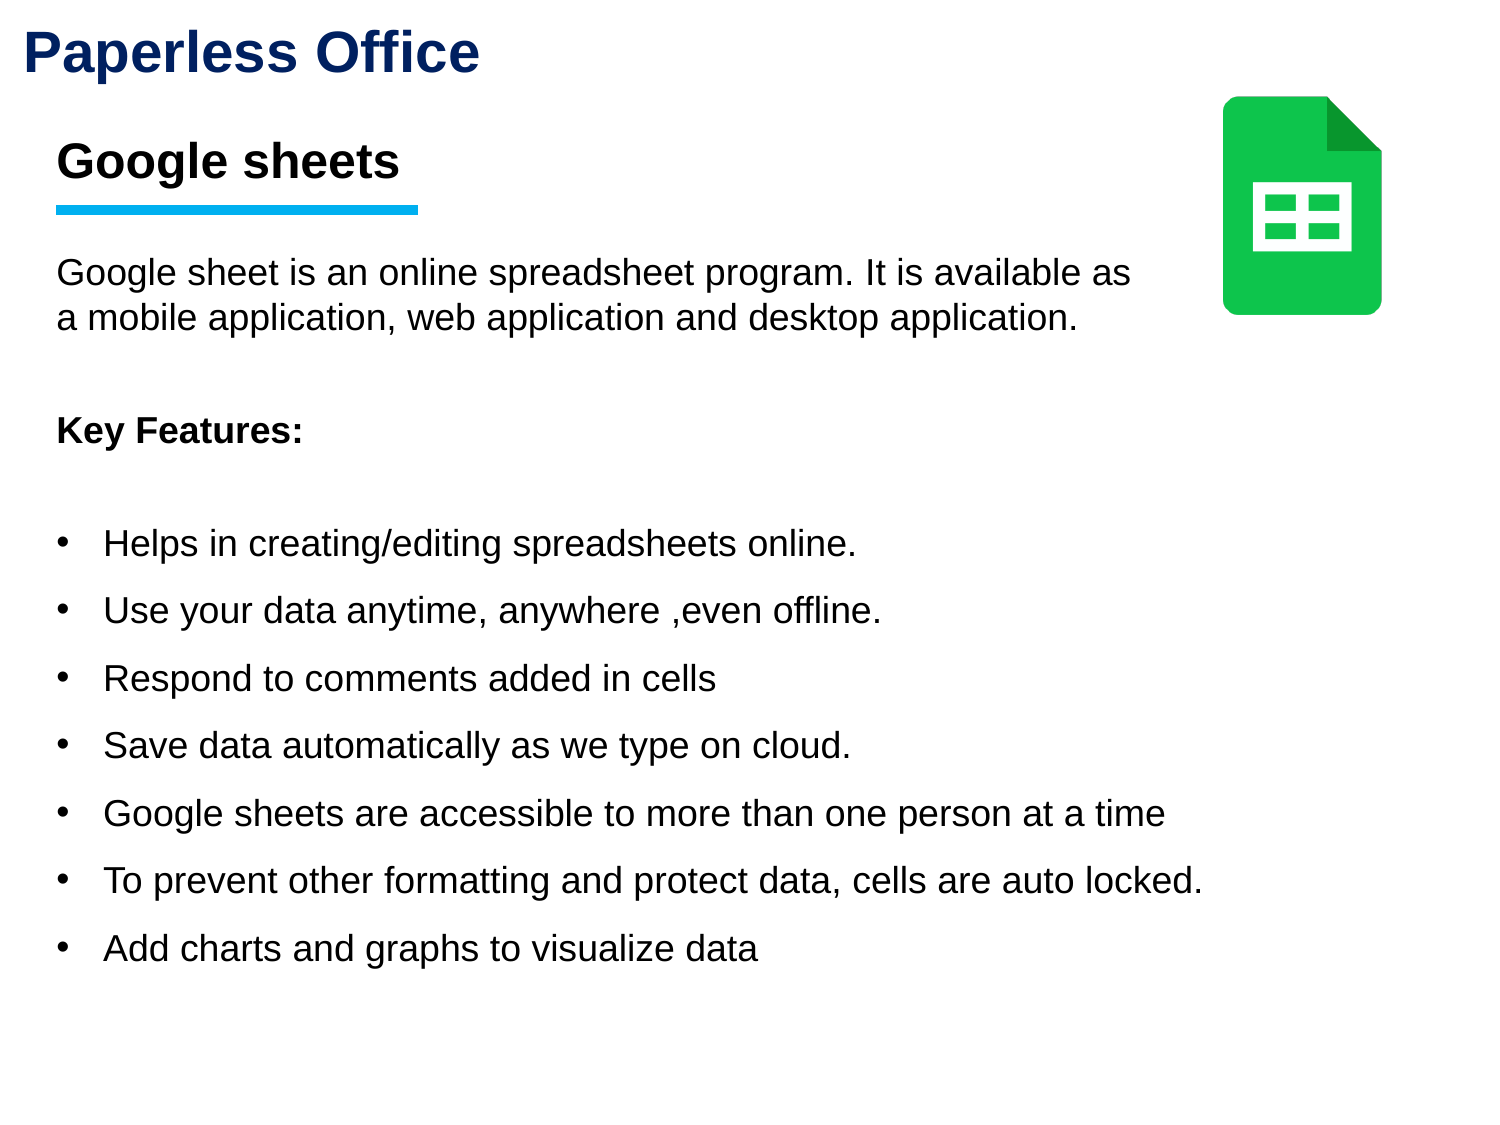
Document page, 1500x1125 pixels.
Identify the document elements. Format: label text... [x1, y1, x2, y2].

picture [1167, 47, 1427, 364]
text_box Google sheet is an online spreadsheet program. It is available as a mobile application, web application and desktop application. [41, 240, 1152, 346]
text_box Paperless Office [8, 6, 759, 92]
text_box Key Features: Helps in creating/editing spreadsheets online. Use your data anytime, anywhere ,even offline. Respond to comments added in cells Save data automatically as we type on cloud. Google sheets are accessible to more than one person at a time To prevent other formatting and protect data, cells are auto locked. Add charts and graphs to visualize data [41, 398, 1372, 1125]
text_box Google sheets [41, 121, 792, 197]
